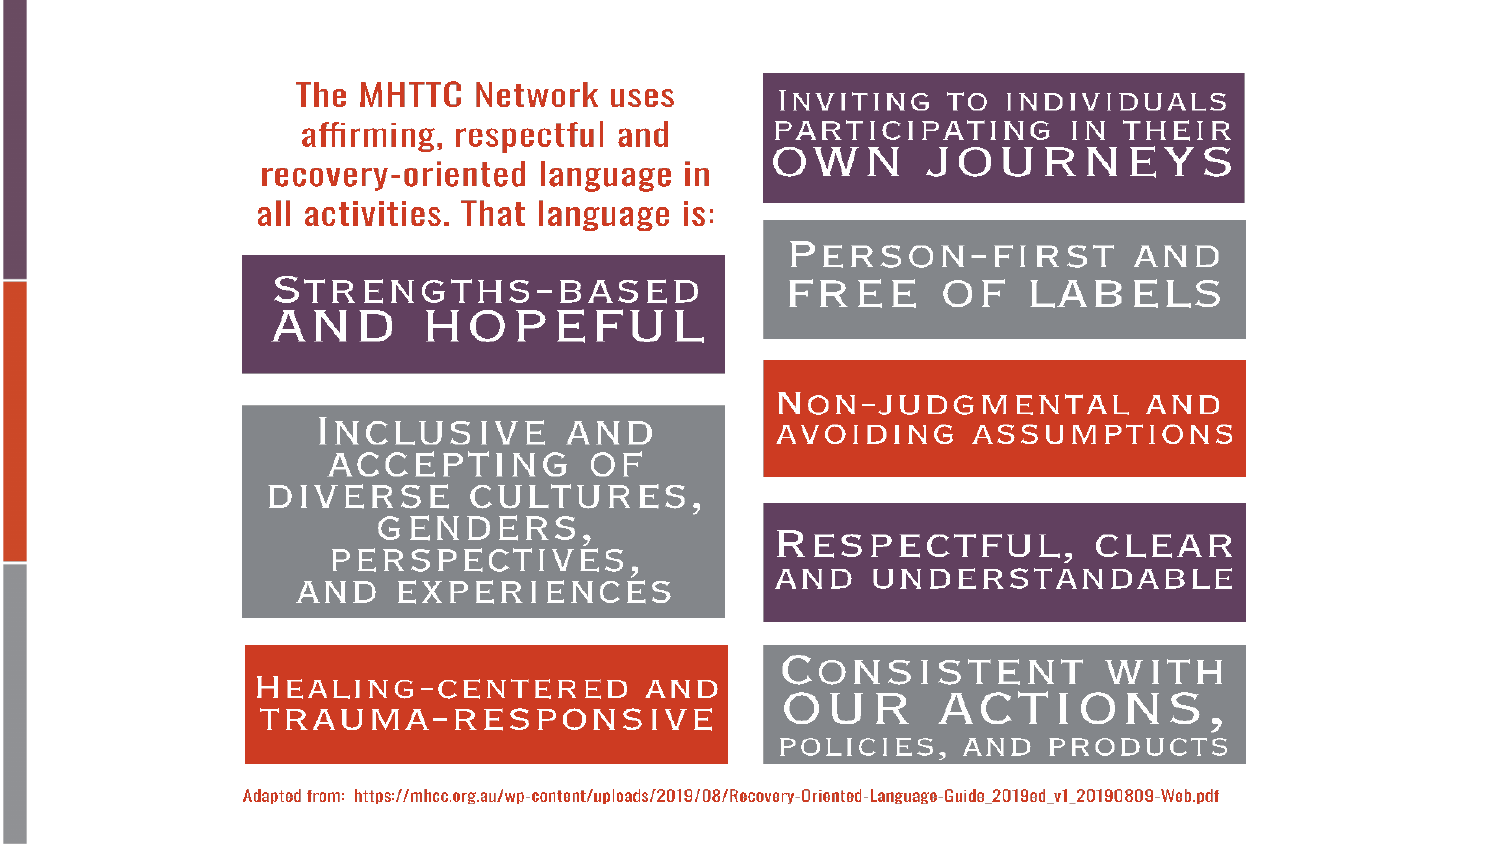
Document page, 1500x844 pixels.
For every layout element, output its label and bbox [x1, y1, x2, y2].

picture [4, 0, 26, 843]
picture [242, 72, 1258, 810]
